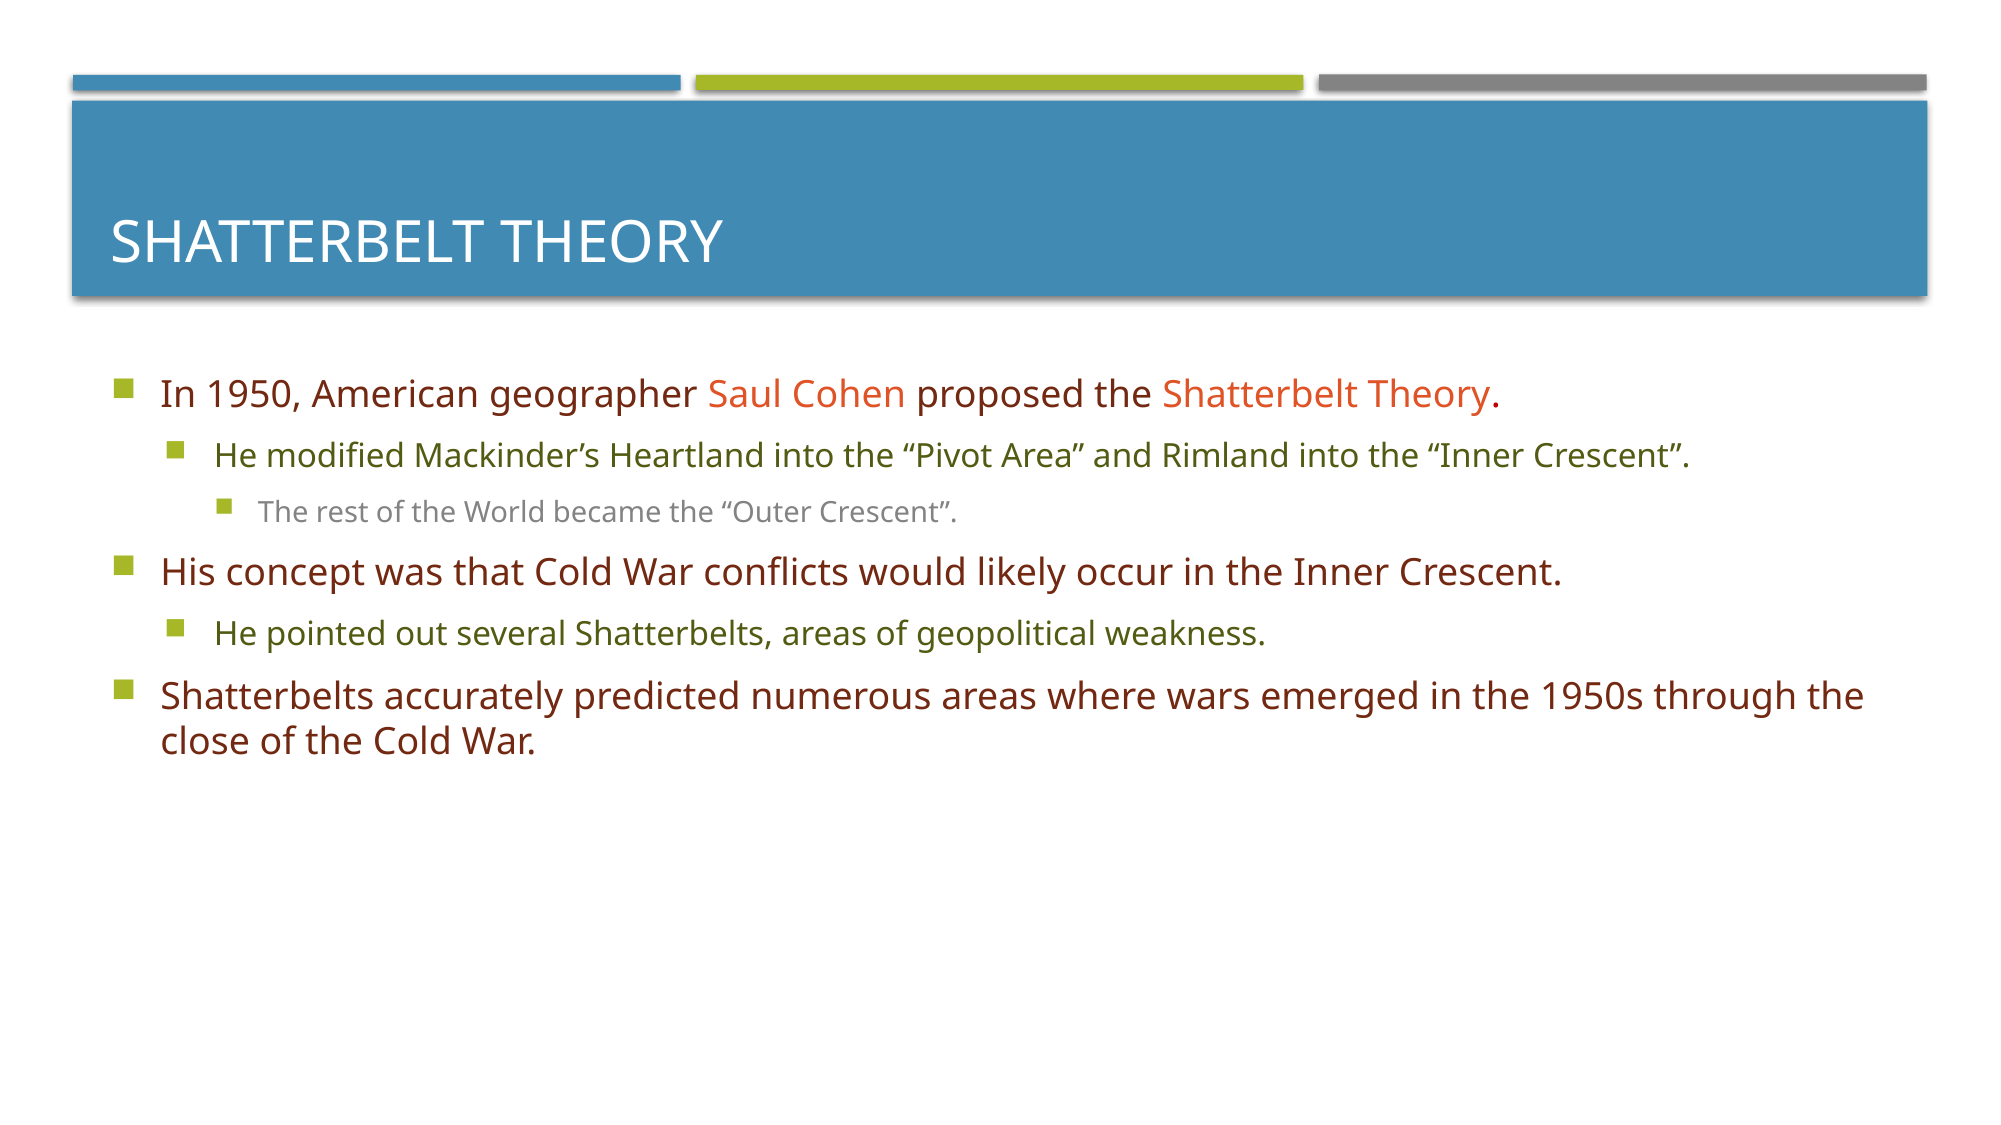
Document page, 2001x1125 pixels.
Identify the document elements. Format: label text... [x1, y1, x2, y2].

list In 1950, American geographer Saul Cohen proposed the Shatterbelt Theory. He modified Mackinder’s Heartland into the “Pivot Area” and Rimland into the “Inner Crescent”. The rest of the World became the “Outer Crescent”. His concept was that Cold War conflicts would likely occur in the Inner Crescent. He pointed out several Shatterbelts, areas of geopolitical weakness. Shatterbelts accurately predicted numerous areas where wars emerged in the 1950s through the close of the Cold War. [95, 357, 1905, 775]
title Shatterbelt Theory [95, 115, 1905, 282]
